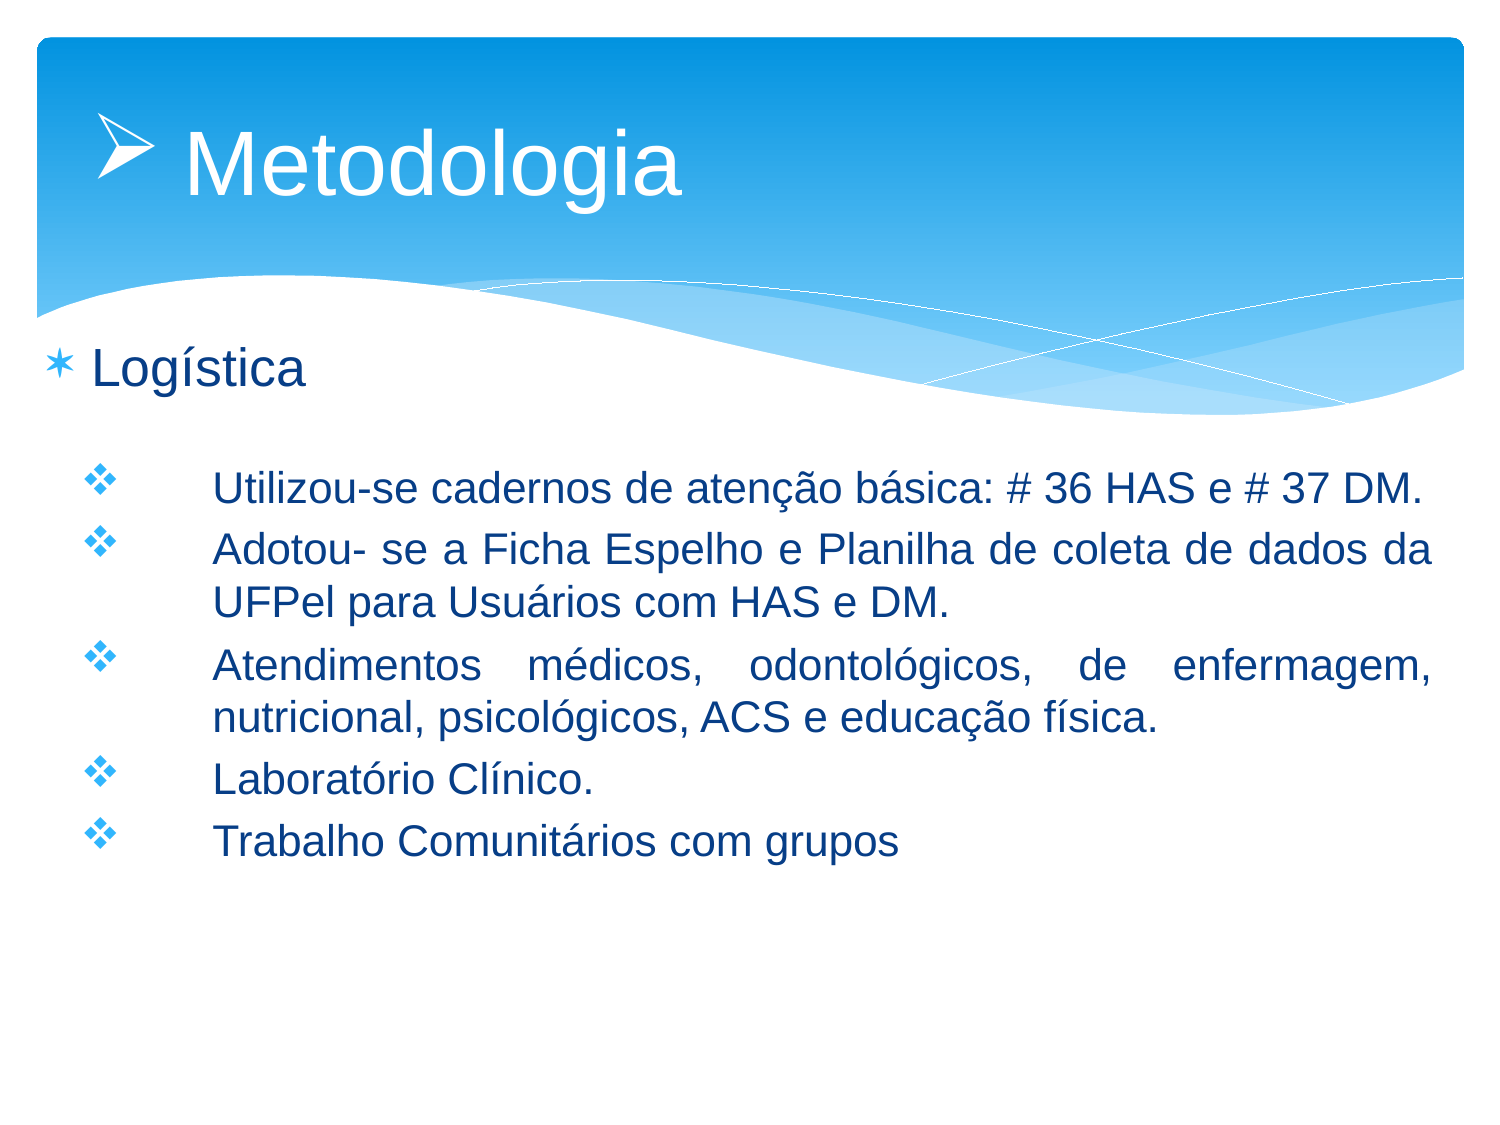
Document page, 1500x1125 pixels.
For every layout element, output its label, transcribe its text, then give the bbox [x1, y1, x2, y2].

title Metodologia [75, 55, 1425, 261]
list Logística Utilizou-se cadernos de atenção básica: # 36 HAS e # 37 DM. Adotou- se a Ficha Espelho e Planilha de coleta de dados da UFPel para Usuários com HAS e DM. Atendimentos médicos, odontológicos, de enfermagem, nutricional, psicológicos, ACS e educação física. Laboratório Clínico. Trabalho Comunitários com grupos [31, 324, 1449, 891]
text_box [659, 532, 689, 682]
